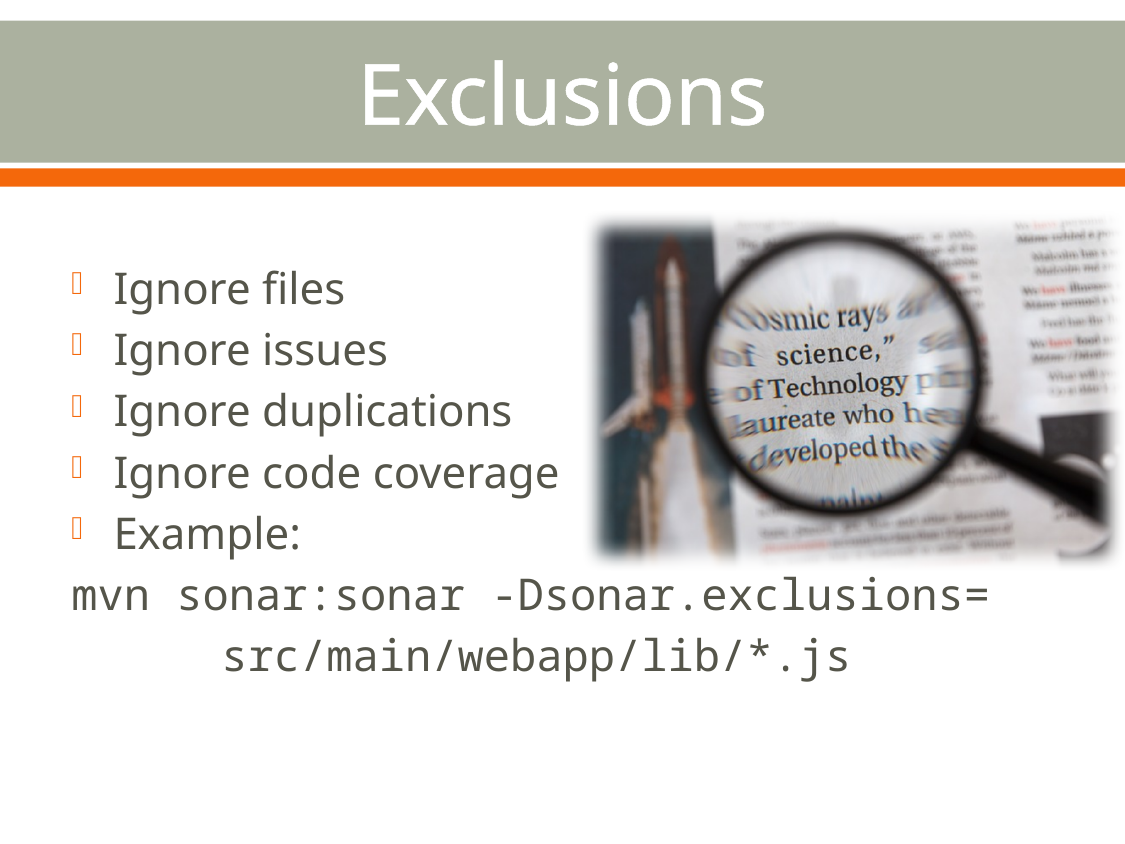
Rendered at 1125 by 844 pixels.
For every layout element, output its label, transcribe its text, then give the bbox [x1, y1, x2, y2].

title Exclusions [56, 22, 1069, 160]
picture [580, 209, 1125, 572]
list Ignore files Ignore issues Ignore duplications Ignore code coverage Example: mvn sonar:sonar -Dsonar.exclusions= src/main/webapp/lib/*.js [56, 253, 1088, 671]
